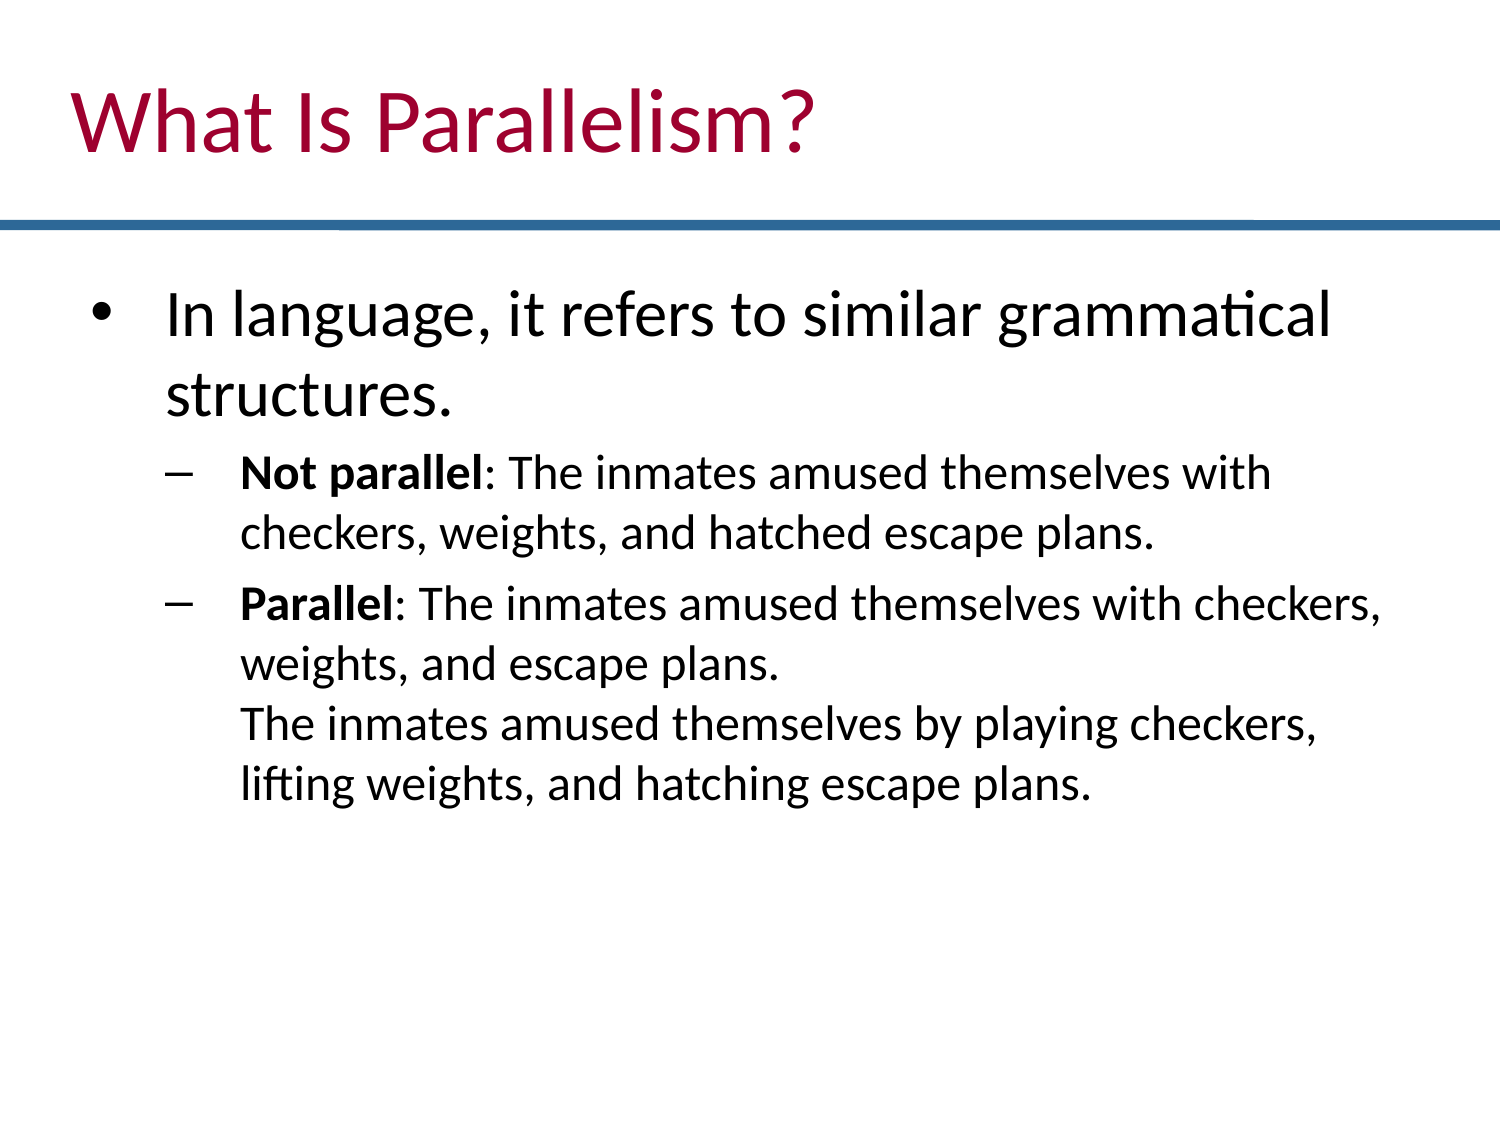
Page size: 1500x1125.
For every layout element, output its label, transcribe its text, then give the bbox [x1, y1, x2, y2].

text_box What Is Parallelism? [0, 0, 1500, 224]
list In language, it refers to similar grammatical structures. Not parallel: The inmates amused themselves with checkers, weights, and hatched escape plans. Parallel: The inmates amused themselves with checkers, weights, and escape plans. The inmates amused themselves by playing checkers, lifting weights, and hatching escape plans. [74, 262, 1426, 1006]
